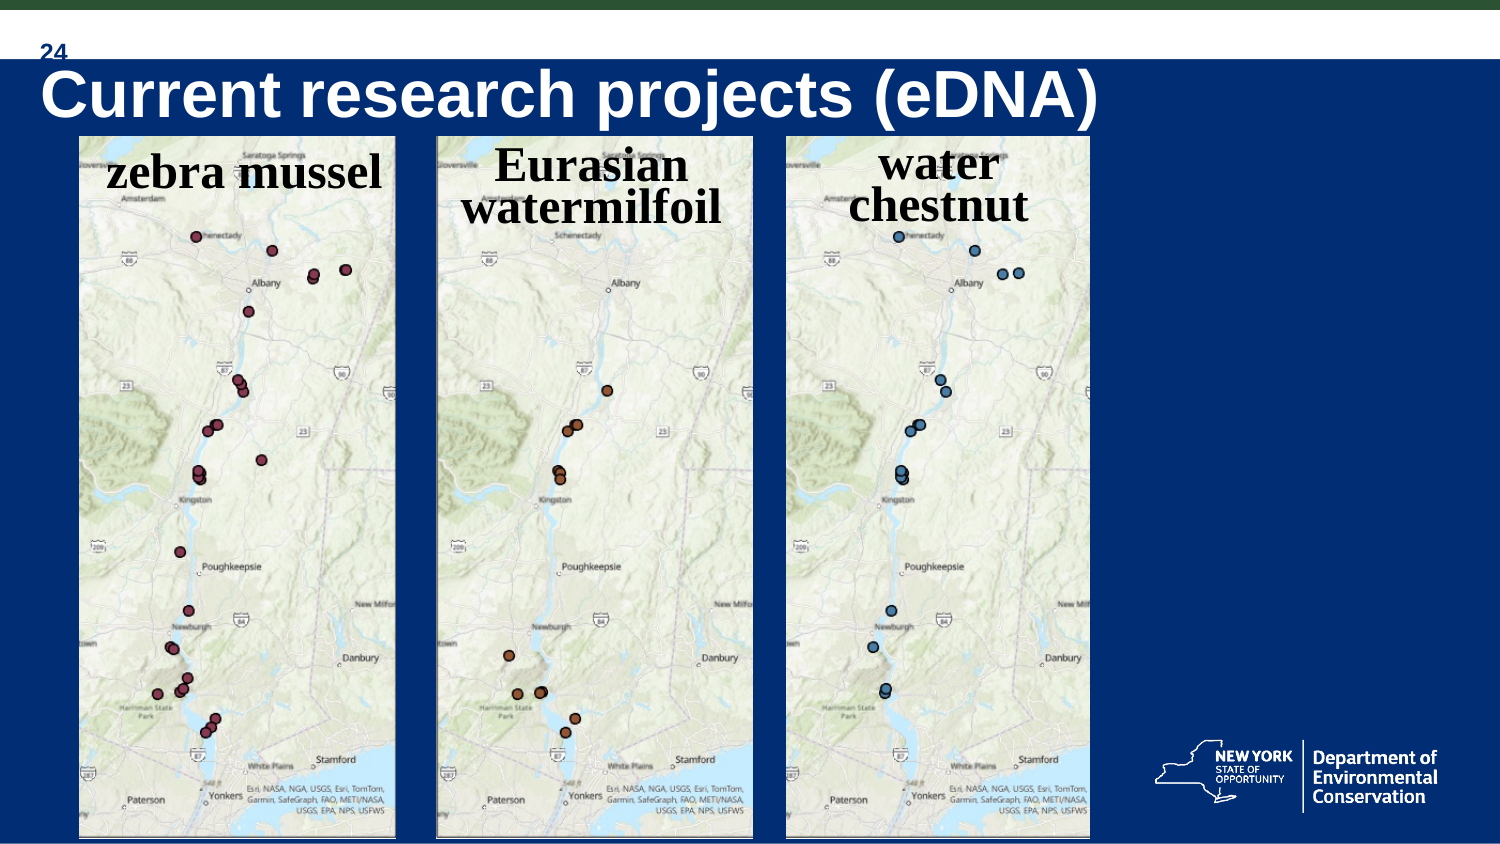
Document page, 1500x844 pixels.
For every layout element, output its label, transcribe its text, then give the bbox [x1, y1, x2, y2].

picture [785, 136, 1090, 839]
title Current research projects (eDNA) [40, 20, 1454, 172]
text_box zebra mussel [91, 131, 421, 206]
picture [436, 136, 753, 839]
picture [1144, 728, 1448, 824]
picture [79, 136, 396, 839]
